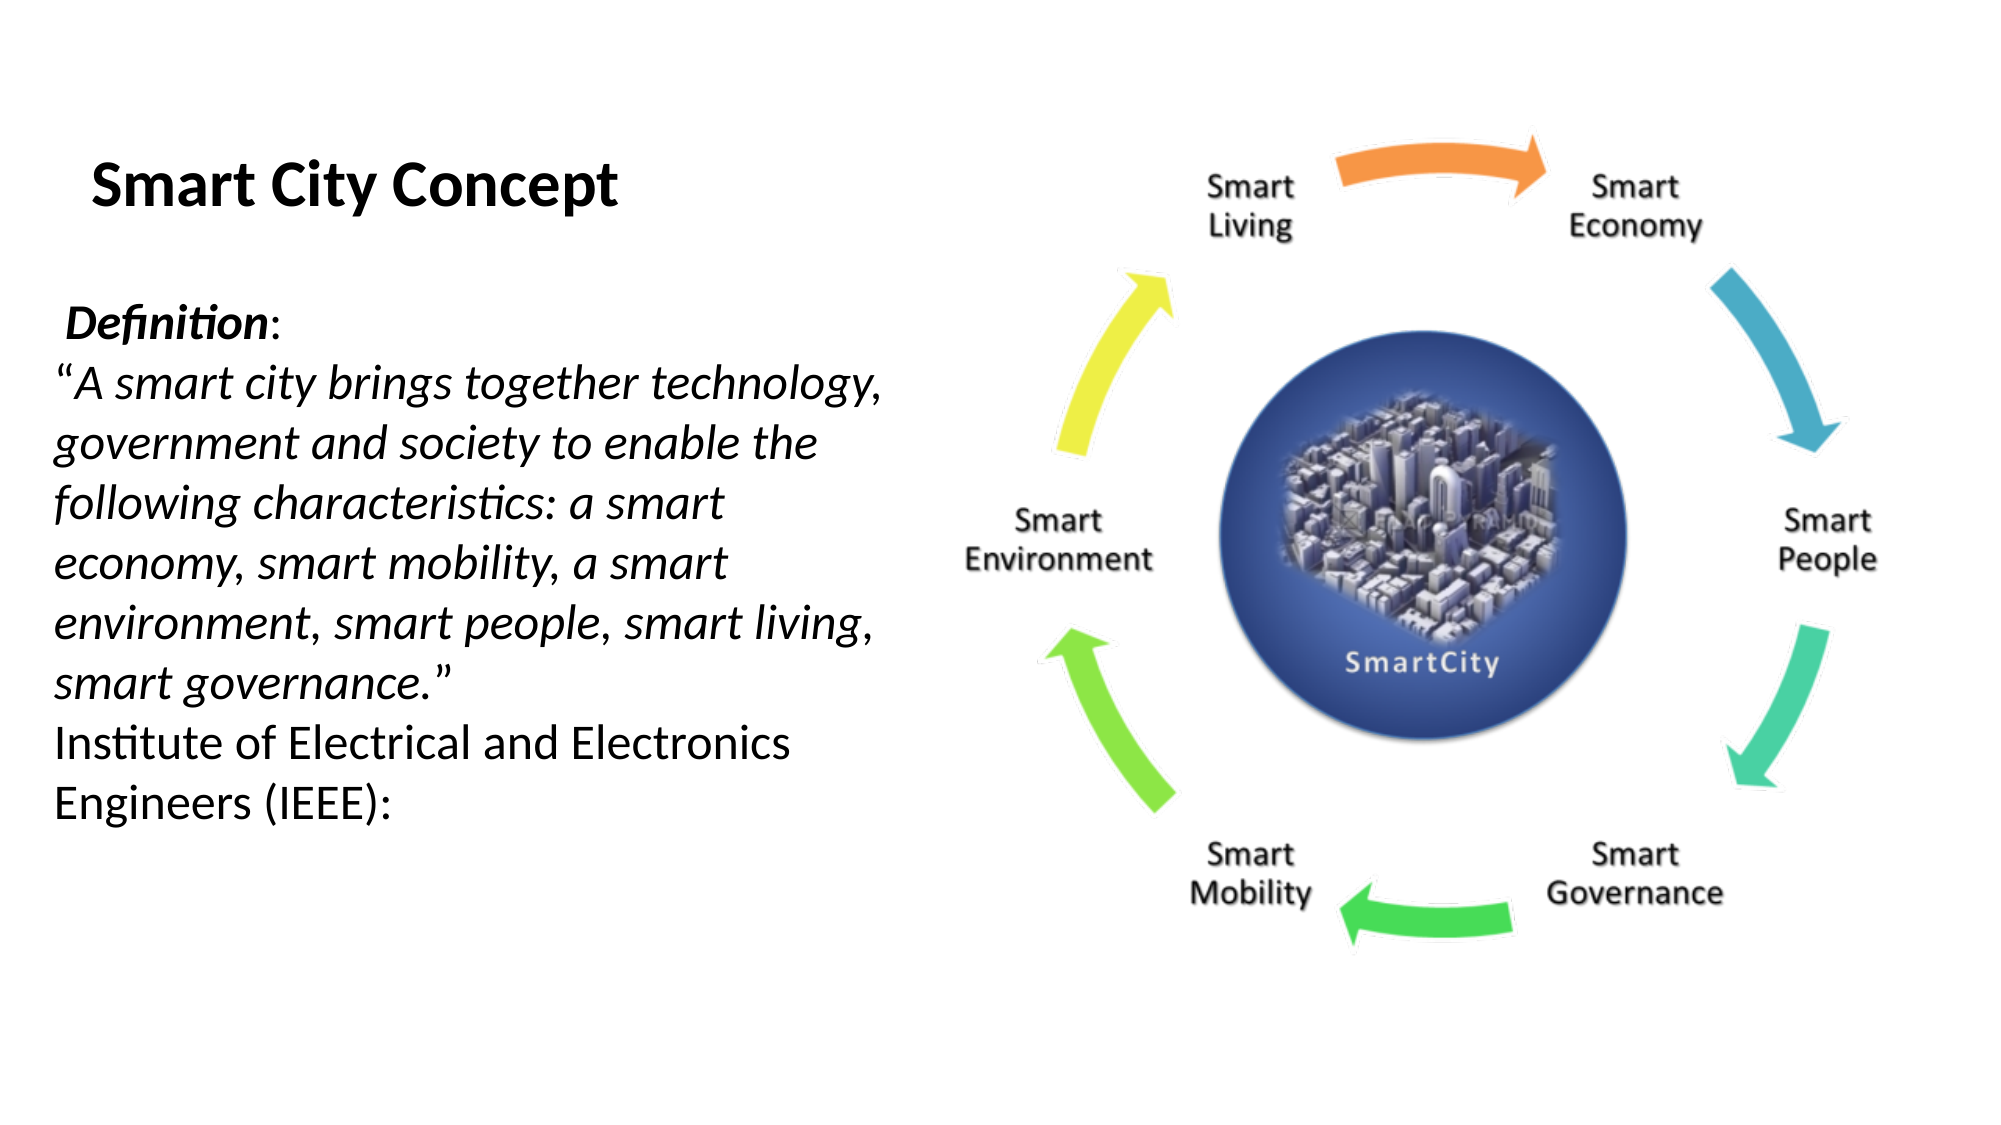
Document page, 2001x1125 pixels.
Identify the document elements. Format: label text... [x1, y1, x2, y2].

text_box Smart City Concept [76, 132, 687, 227]
text_box Definition: “A smart city brings together technology, government and society to enable the following characteristics: a smart economy, smart mobility, a smart environment, smart people, smart living, smart governance.” Institute of Electrical and Electronics Engineers (IEEE): [39, 282, 929, 837]
picture [952, 118, 1890, 963]
